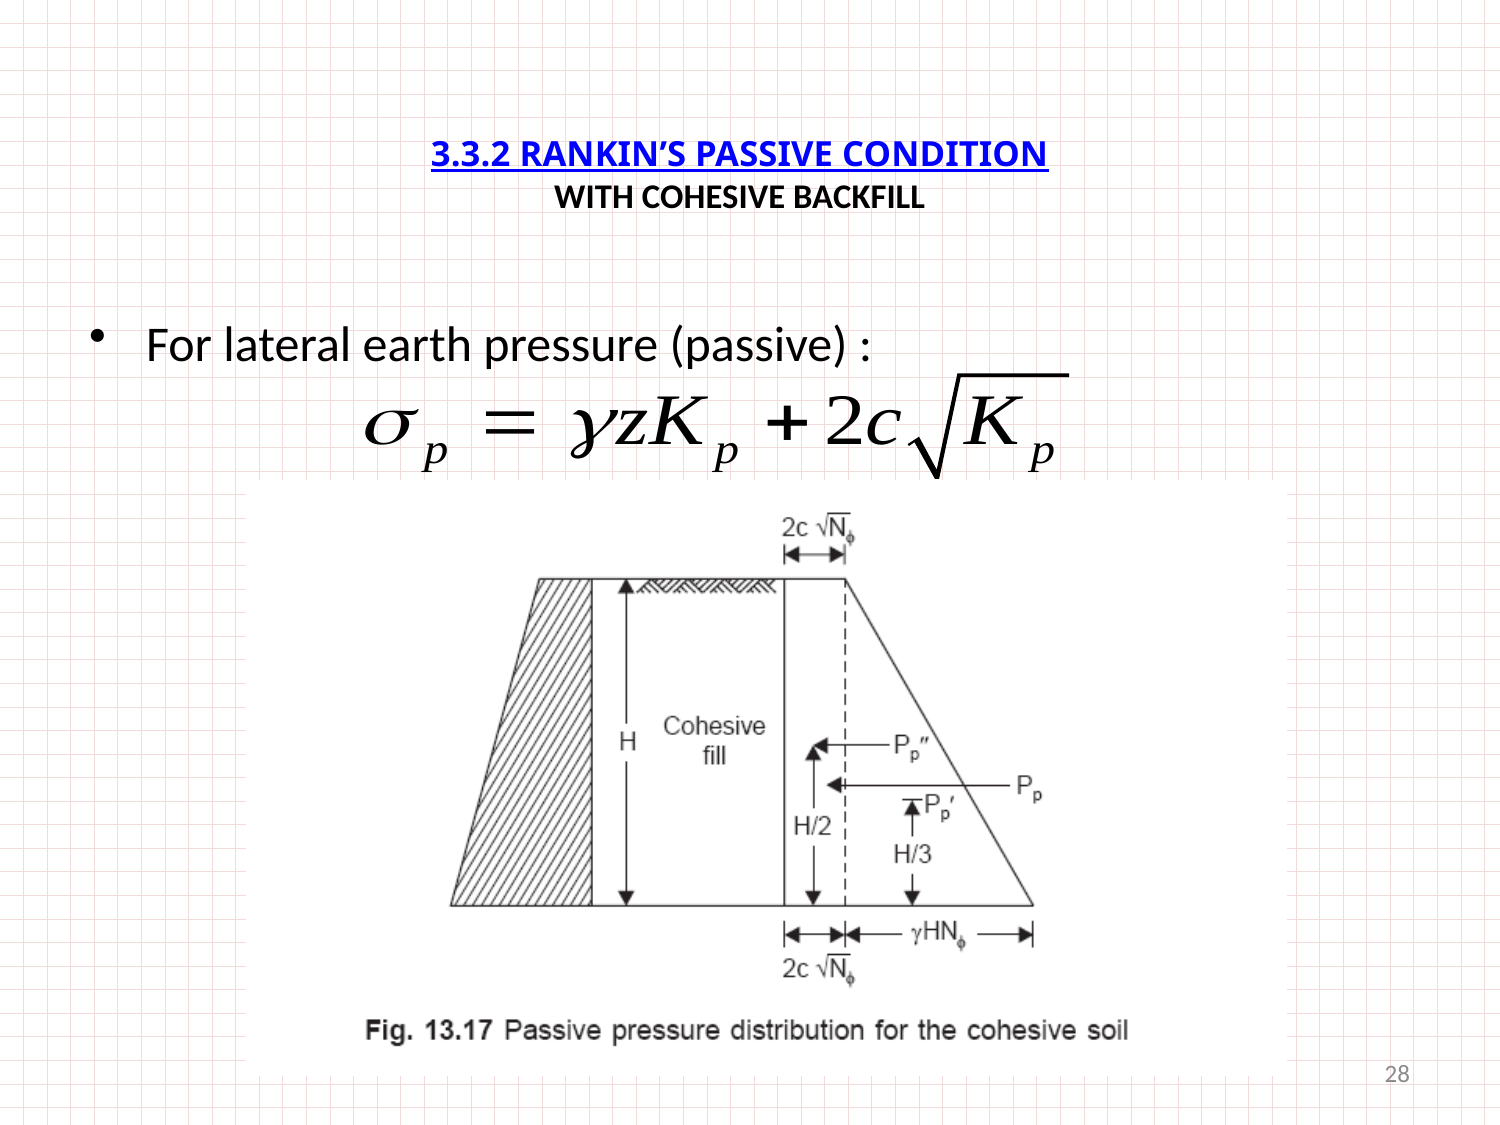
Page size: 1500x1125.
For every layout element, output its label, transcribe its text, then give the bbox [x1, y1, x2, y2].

slide_number 28 [1074, 1042, 1425, 1103]
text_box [352, 359, 1089, 478]
text_box For lateral earth pressure (passive) : [74, 304, 1425, 1047]
picture [245, 480, 1287, 1077]
title 3.3.2 RANKIN’S PASSIVE CONDITION WITH COHESIVE BACKFILL [64, 124, 1415, 223]
